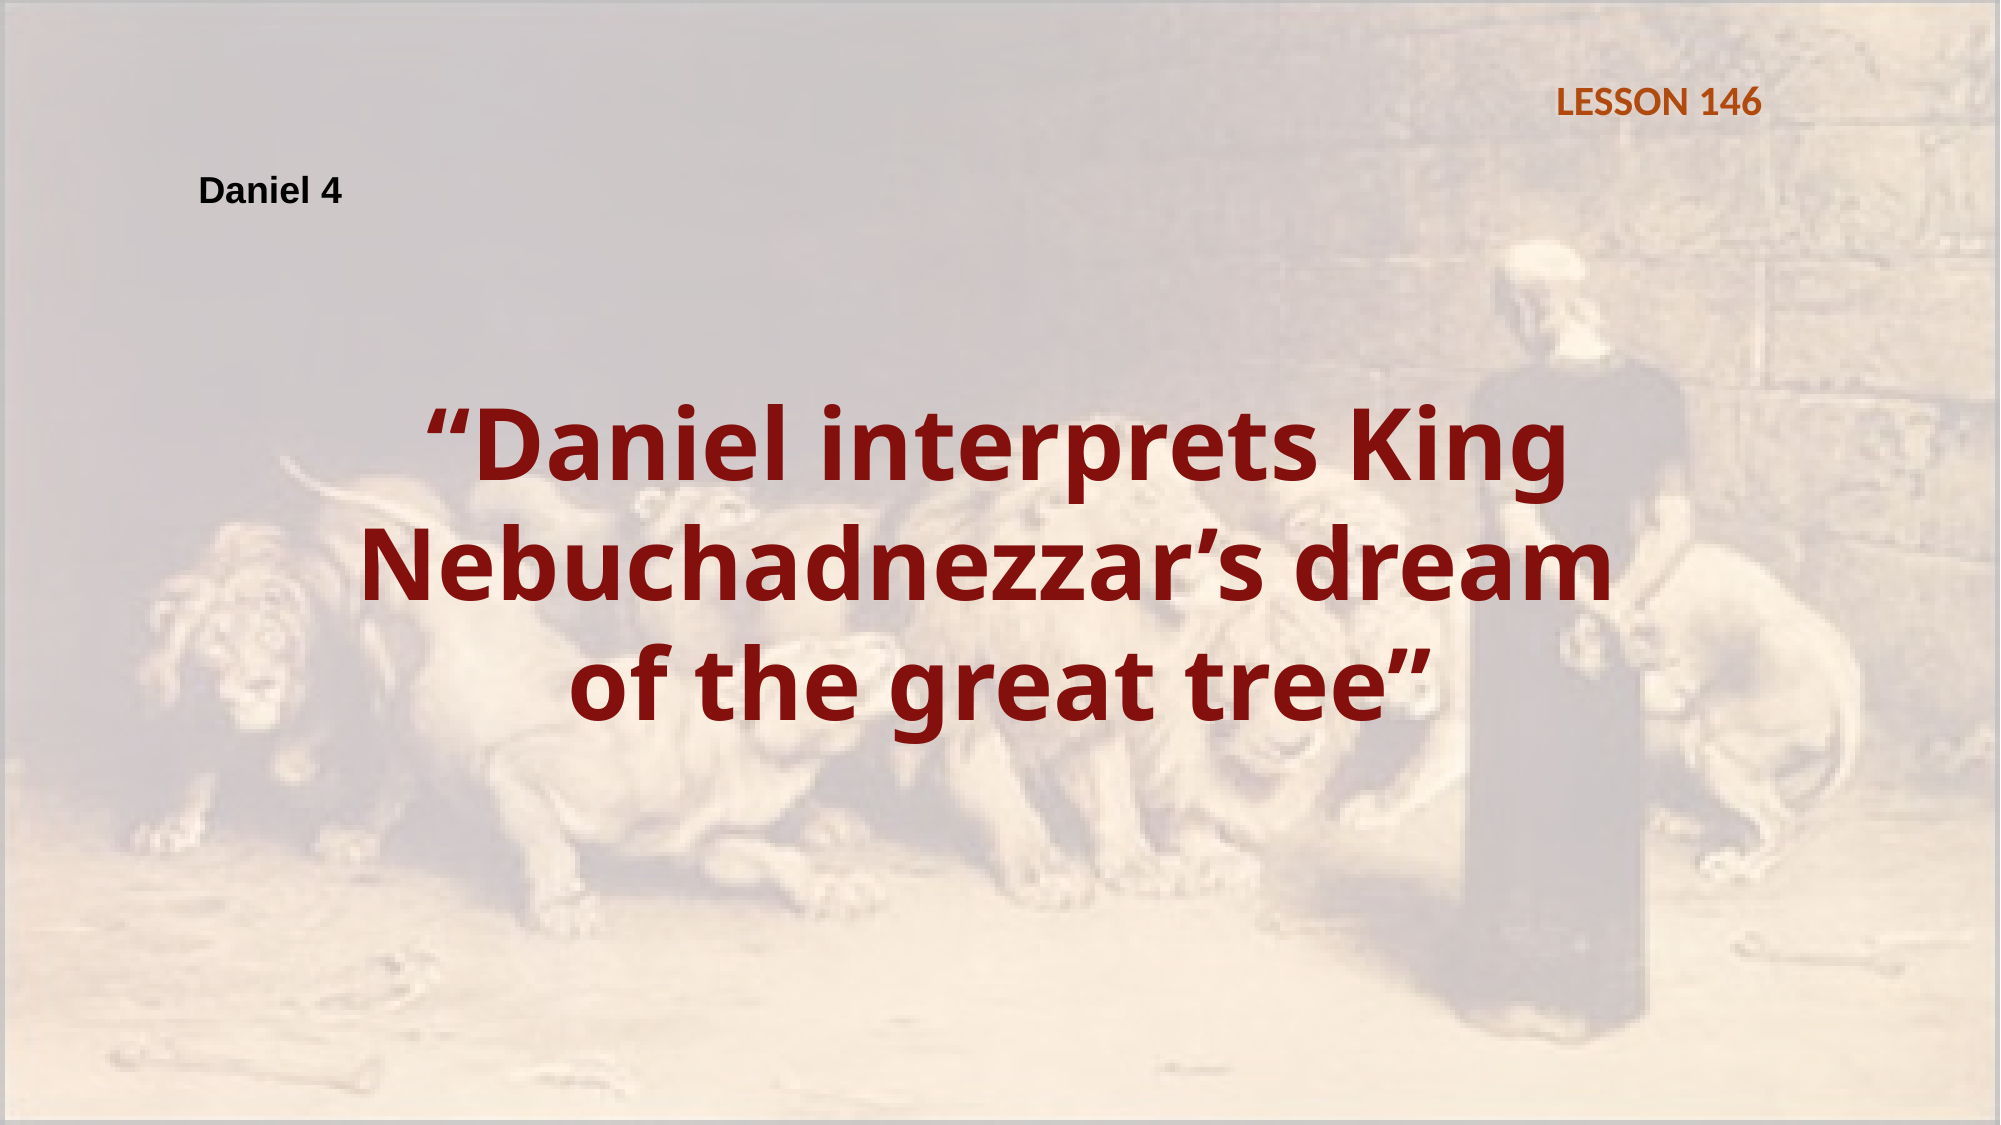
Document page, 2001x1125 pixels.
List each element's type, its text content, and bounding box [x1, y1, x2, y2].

text_box “Daniel interprets King Nebuchadnezzar’s dream of the great tree” [233, 373, 1767, 748]
text_box LESSON 146 [1541, 66, 1818, 190]
text_box Daniel 4 [183, 158, 357, 219]
